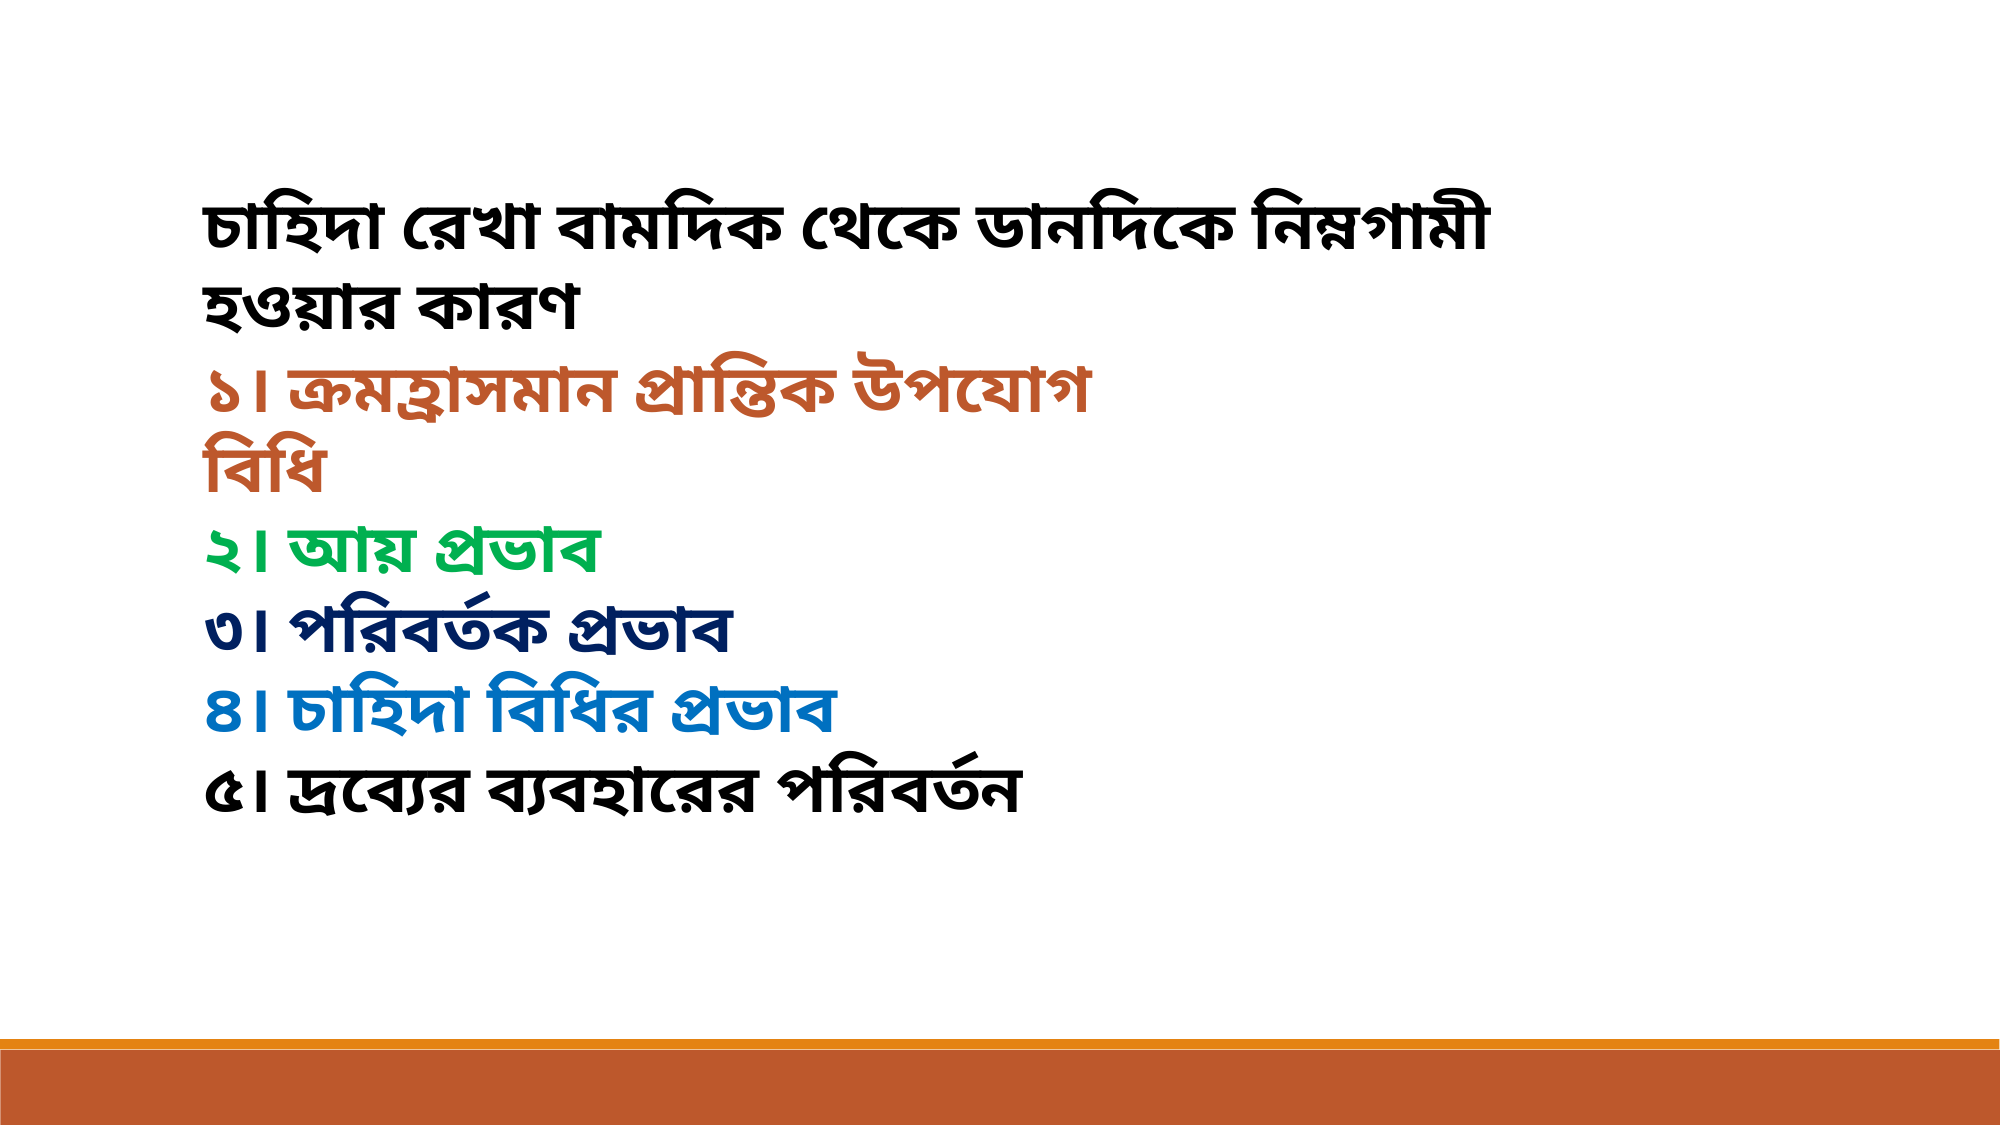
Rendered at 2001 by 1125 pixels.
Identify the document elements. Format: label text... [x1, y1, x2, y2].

text_box ১। ক্রমহ্রাসমান প্রান্তিক উপযোগ বিধি ২। আয় প্রভাব ৩। পরিবর্তক প্রভাব ৪। চাহিদা বিধির প্রভাব ৫। দ্রব্যের ব্যবহারের পরিবর্তন [188, 351, 1219, 879]
text_box চাহিদা রেখা বামদিক থেকে ডানদিকে নিম্নগামী হওয়ার কারণ [188, 175, 1535, 351]
